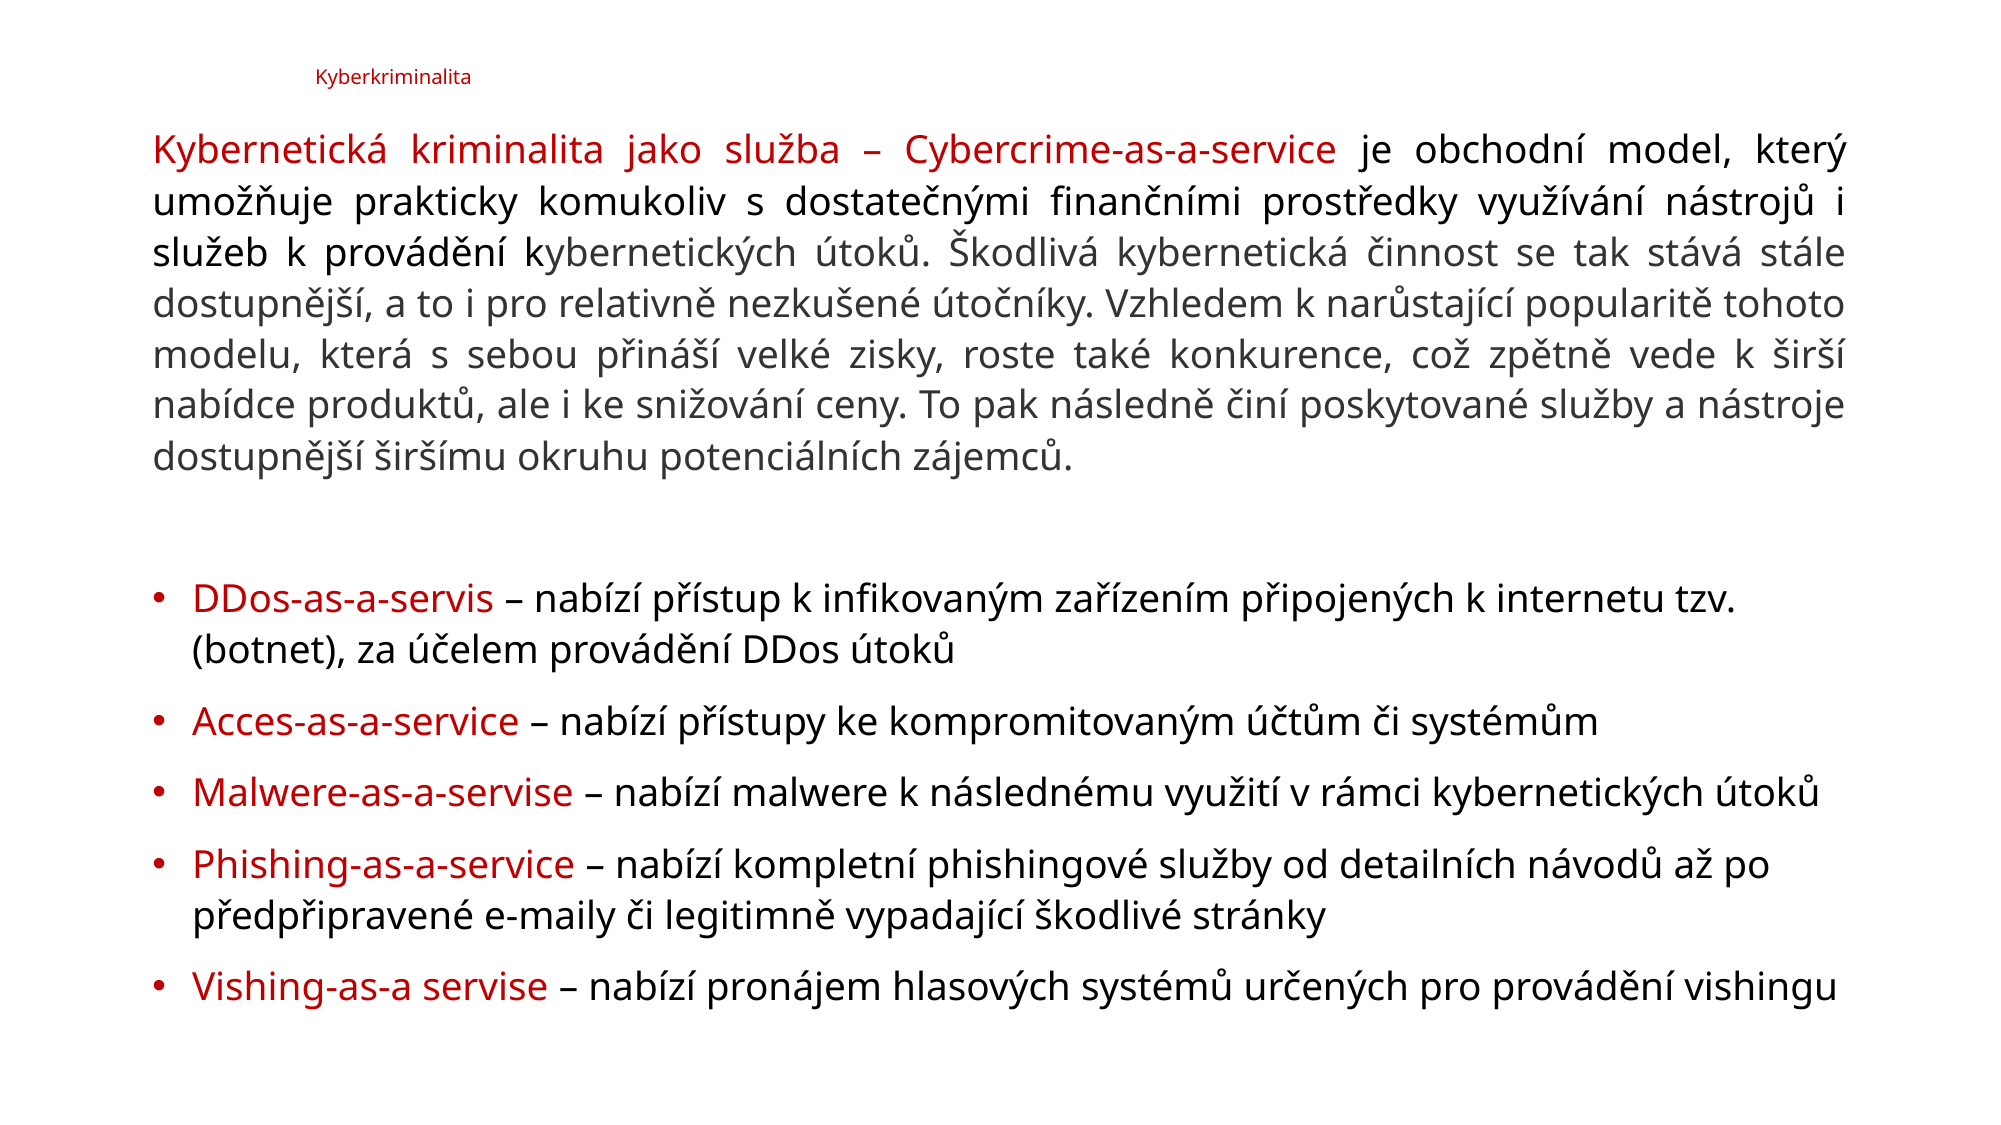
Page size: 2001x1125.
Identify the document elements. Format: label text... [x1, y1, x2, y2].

list Kybernetická kriminalita jako služba – Cybercrime-as-a-service je obchodní model, který umožňuje prakticky komukoliv s dostatečnými finančními prostředky využívání nástrojů i služeb k provádění kybernetických útoků. Škodlivá kybernetická činnost se tak stává stále dostupnější, a to i pro relativně nezkušené útočníky. Vzhledem k narůstající popularitě tohoto modelu, která s sebou přináší velké zisky, roste také konkurence, což zpětně vede k širší nabídce produktů, ale i ke snižování ceny. To pak následně činí poskytované služby a nástroje dostupnější širšímu okruhu potenciálních zájemců. DDos-as-a-servis – nabízí přístup k infikovaným zařízením připojených k internetu tzv. (botnet), za účelem provádění DDos útoků Acces-as-a-service – nabízí přístupy ke kompromitovaným účtům či systémům Malwere-as-a-servise – nabízí malwere k následnému využití v rámci kybernetických útoků Phishing-as-a-service – nabízí kompletní phishingové služby od detailních návodů až po předpřipravené e-maily či legitimně vypadající škodlivé stránky Vishing-as-a servise – nabízí pronájem hlasových systémů určených pro provádění vishingu [137, 113, 1863, 1101]
title Kyberkriminalita [137, 59, 1863, 98]
